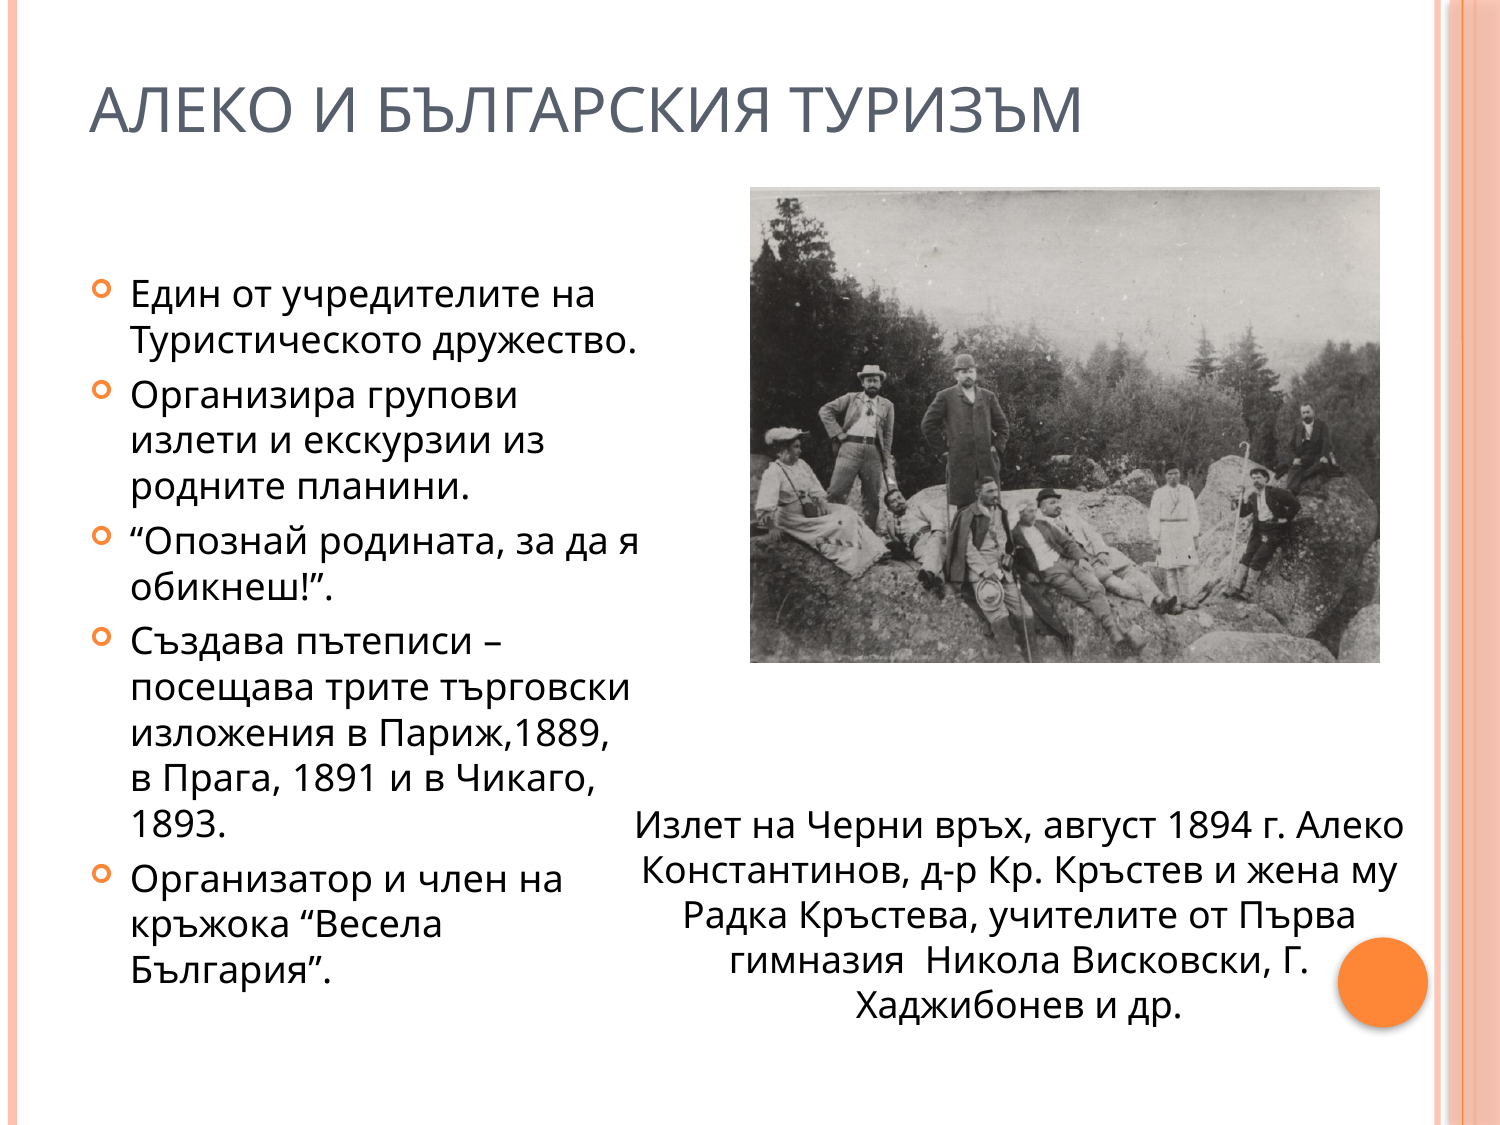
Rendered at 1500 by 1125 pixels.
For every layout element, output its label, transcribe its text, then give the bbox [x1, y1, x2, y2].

title Алеко и българския туризъм [75, 45, 1300, 153]
picture [749, 186, 1380, 664]
text_box Излет на Черни връх, август 1894 г. Алеко Константинов, д-р Кр. Кръстев и жена му Радка Кръстева, учителите от Първа гимназия Никола Висковски, Г. Хаджибонев и др. [609, 793, 1430, 1034]
list Един от учредителите на Туристическото дружество. Организира групови излети и екскурзии из родните планини. “Опознай родината, за да я обикнеш!”. Създава пътеписи – посещава трите търговски изложения в Париж,1889, в Прага, 1891 и в Чикаго, 1893. Организатор и член на кръжока “Весела България”. [75, 262, 657, 1005]
